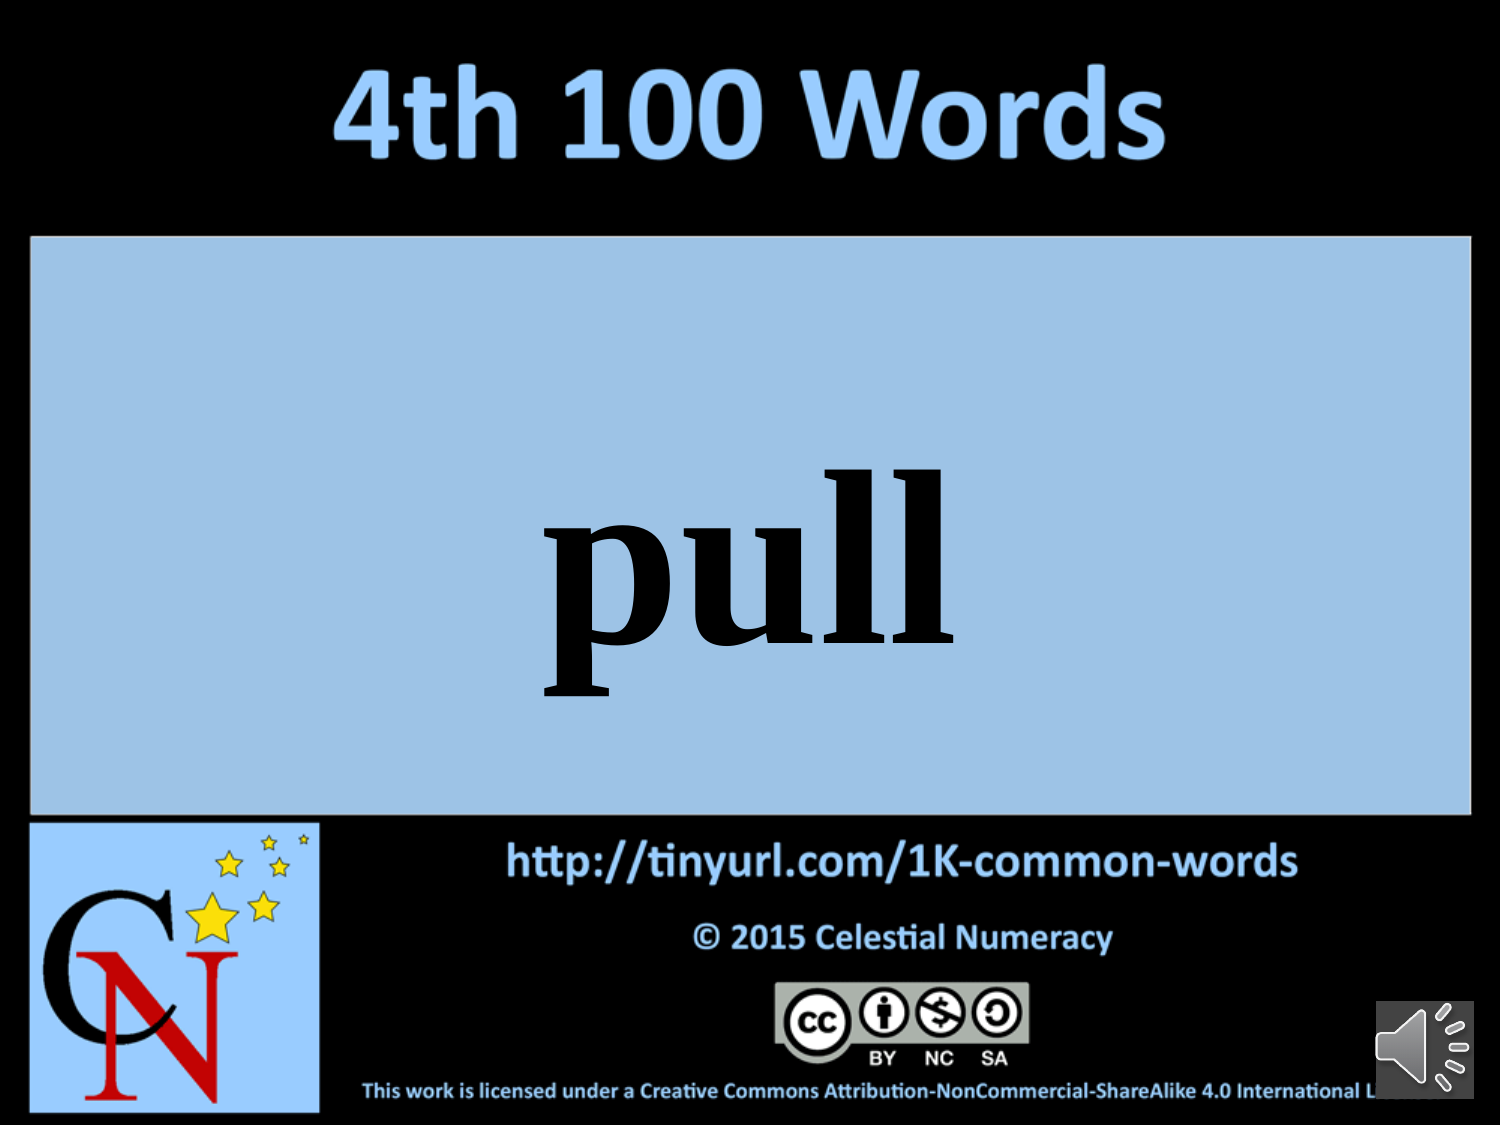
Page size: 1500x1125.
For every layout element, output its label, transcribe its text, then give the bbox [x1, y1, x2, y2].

title pull [103, 453, 1397, 672]
picture [0, 0, 1500, 1125]
